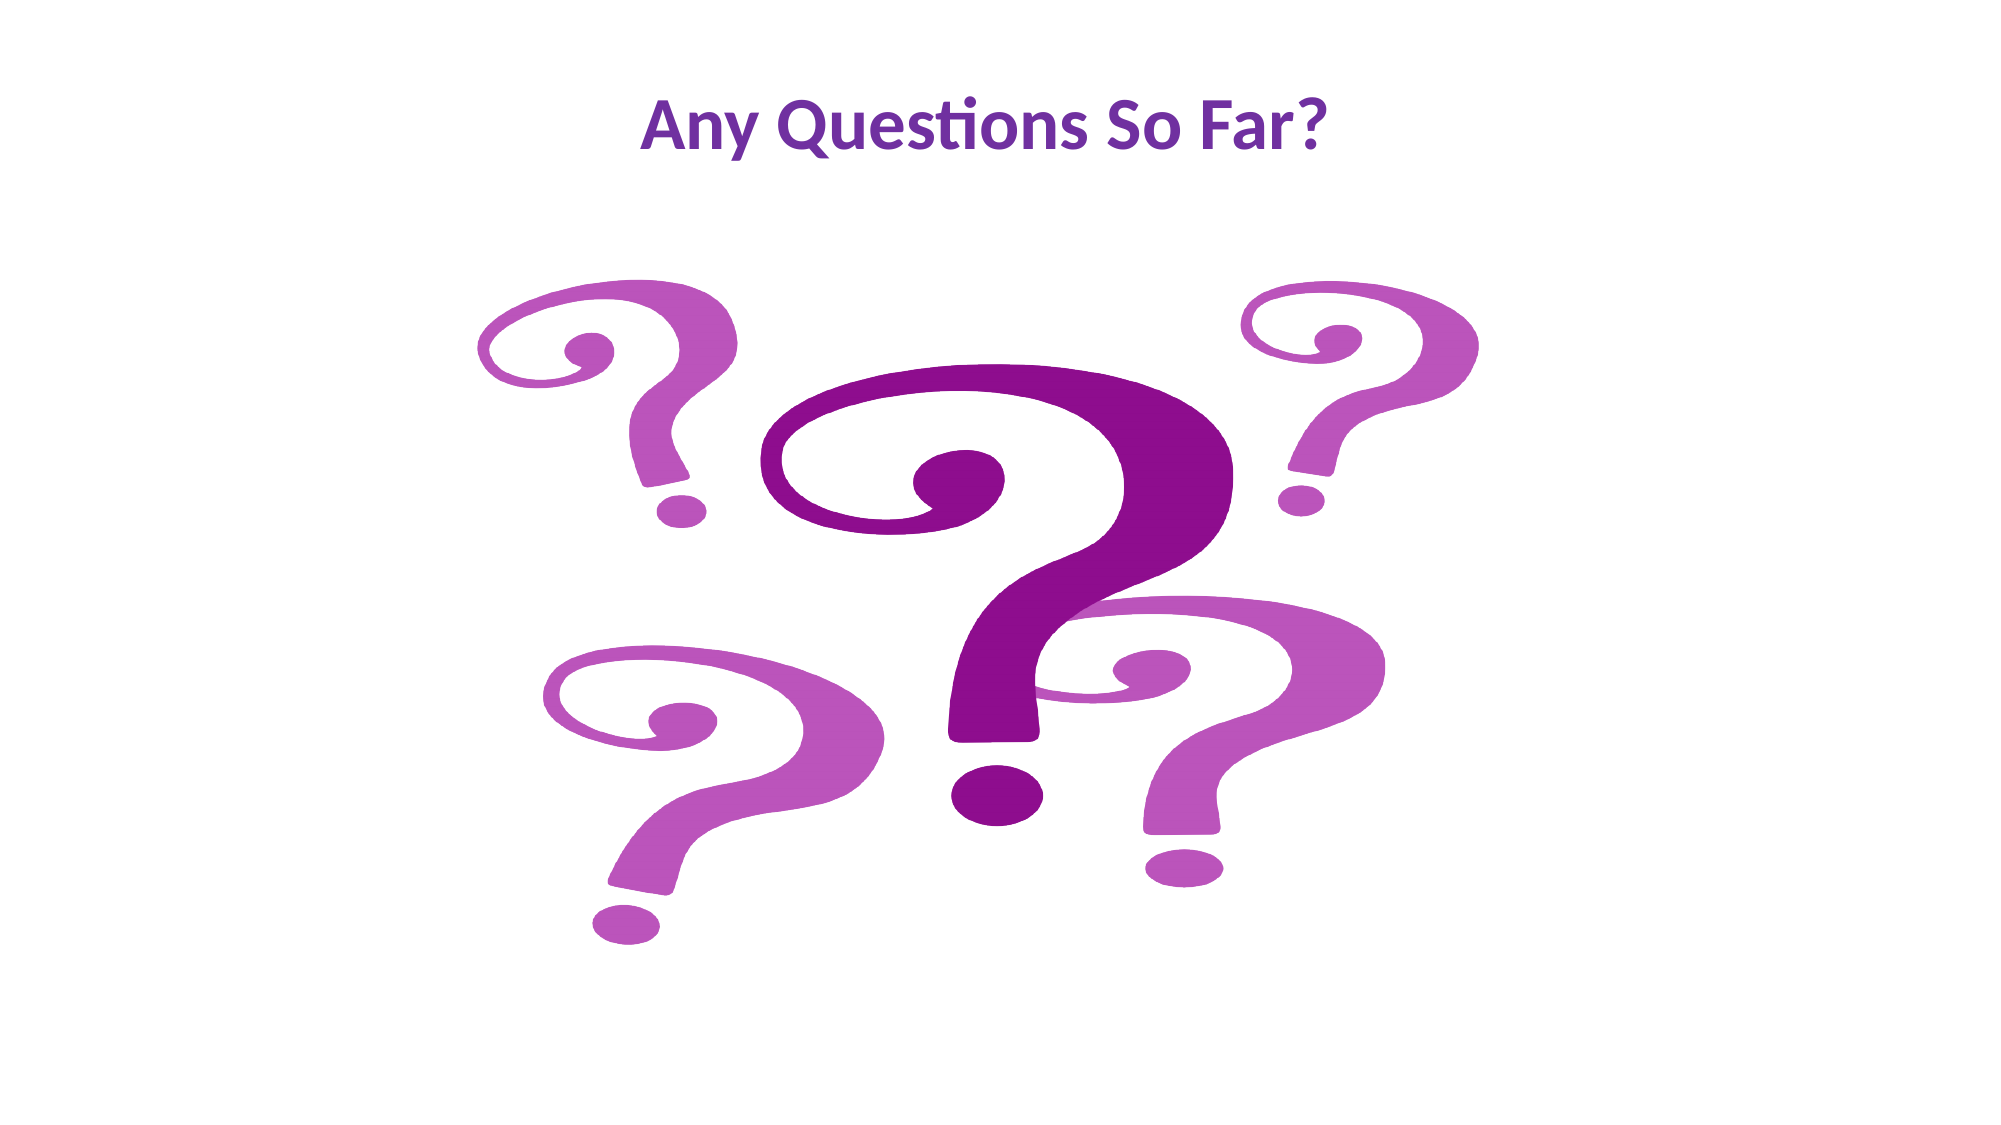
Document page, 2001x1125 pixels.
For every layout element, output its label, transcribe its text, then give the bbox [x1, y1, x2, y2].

picture [453, 259, 1518, 959]
text_box Any Questions So Far? [147, 67, 1823, 172]
